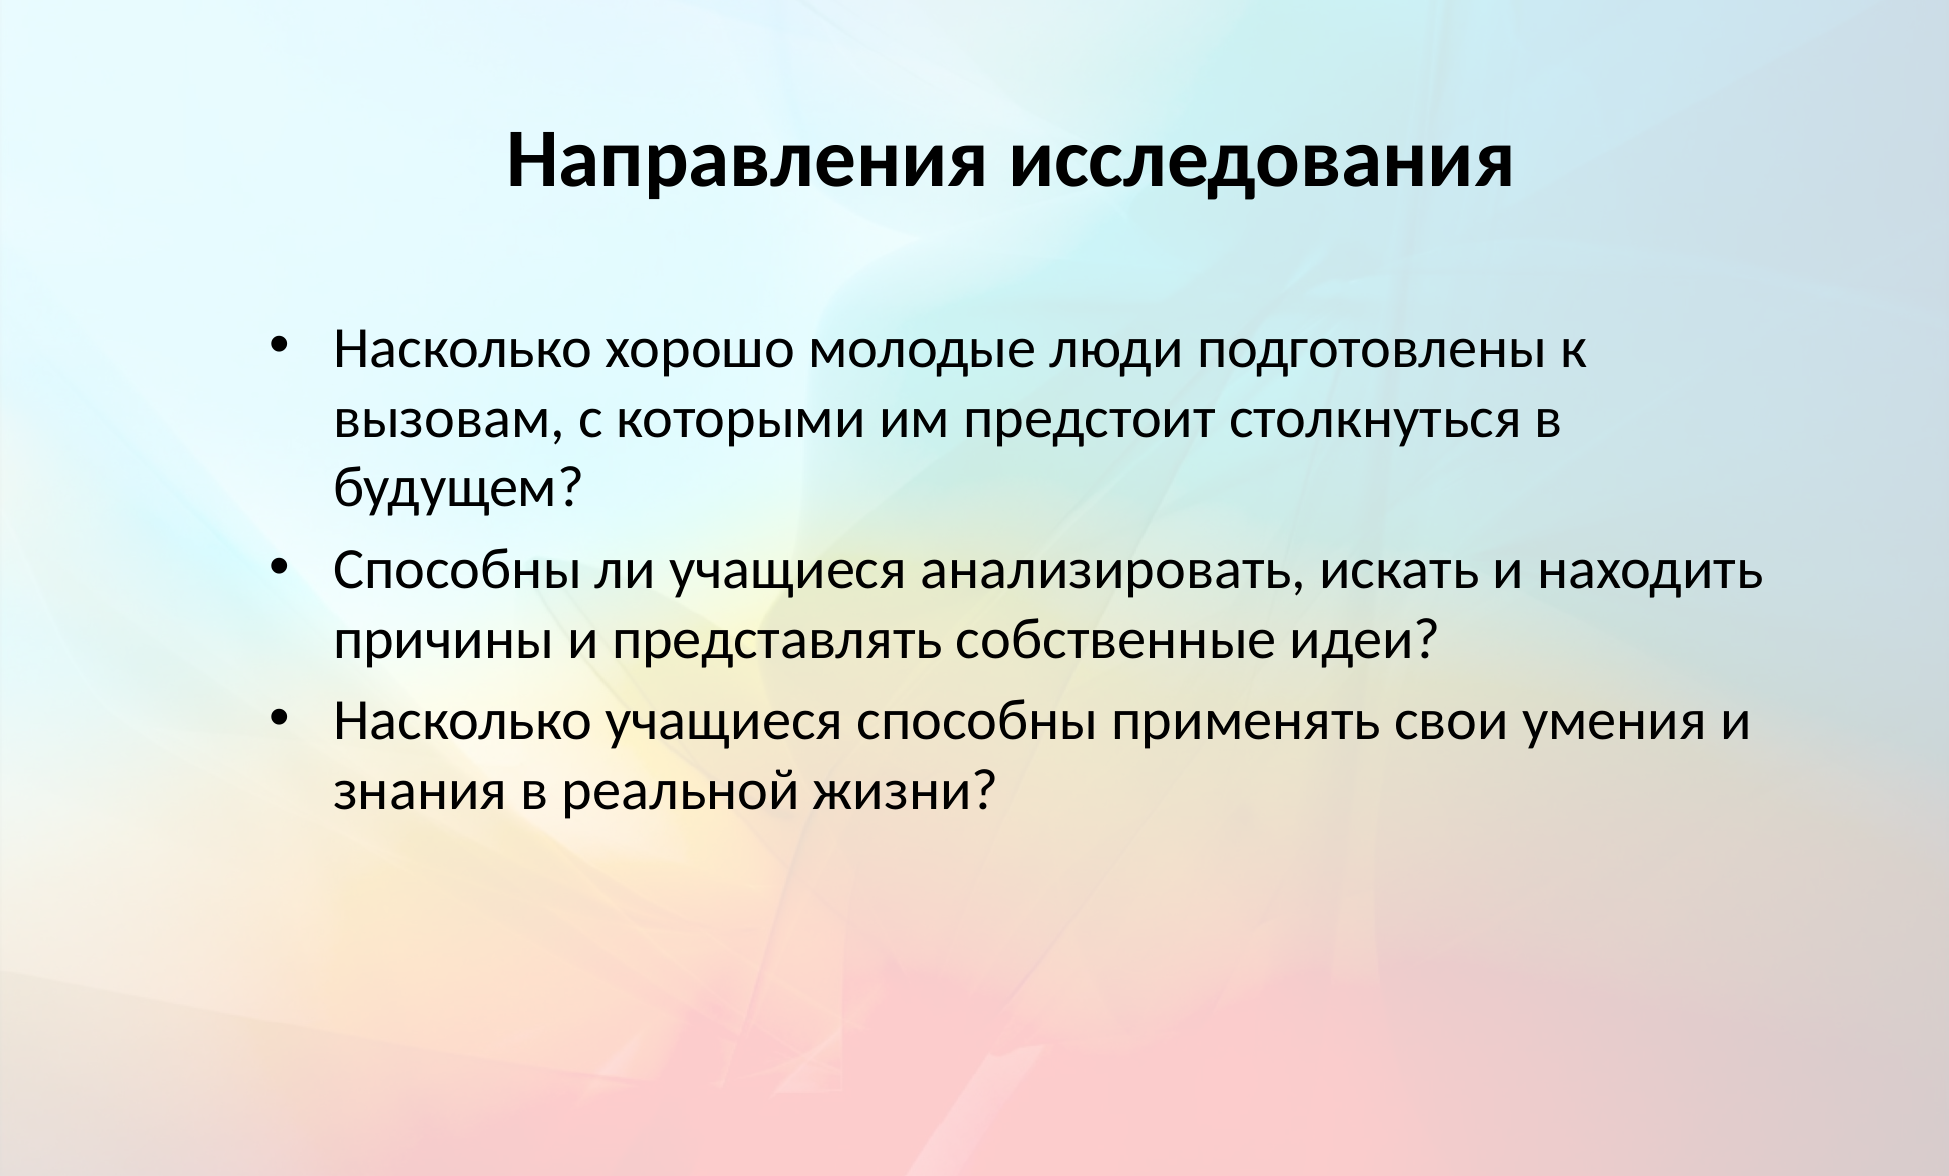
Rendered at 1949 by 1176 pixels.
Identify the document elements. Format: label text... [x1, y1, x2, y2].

list Насколько хорошо молодые люди подготовлены к вызовам, с которыми им предстоит столкнуться в будущем? Способны ли учащиеся анализировать, искать и находить причины и представлять собственные идеи? Насколько учащиеся способны применять свои умения и знания в реальной жизни? [252, 300, 1814, 1032]
title Направления исследования [325, 48, 1697, 258]
